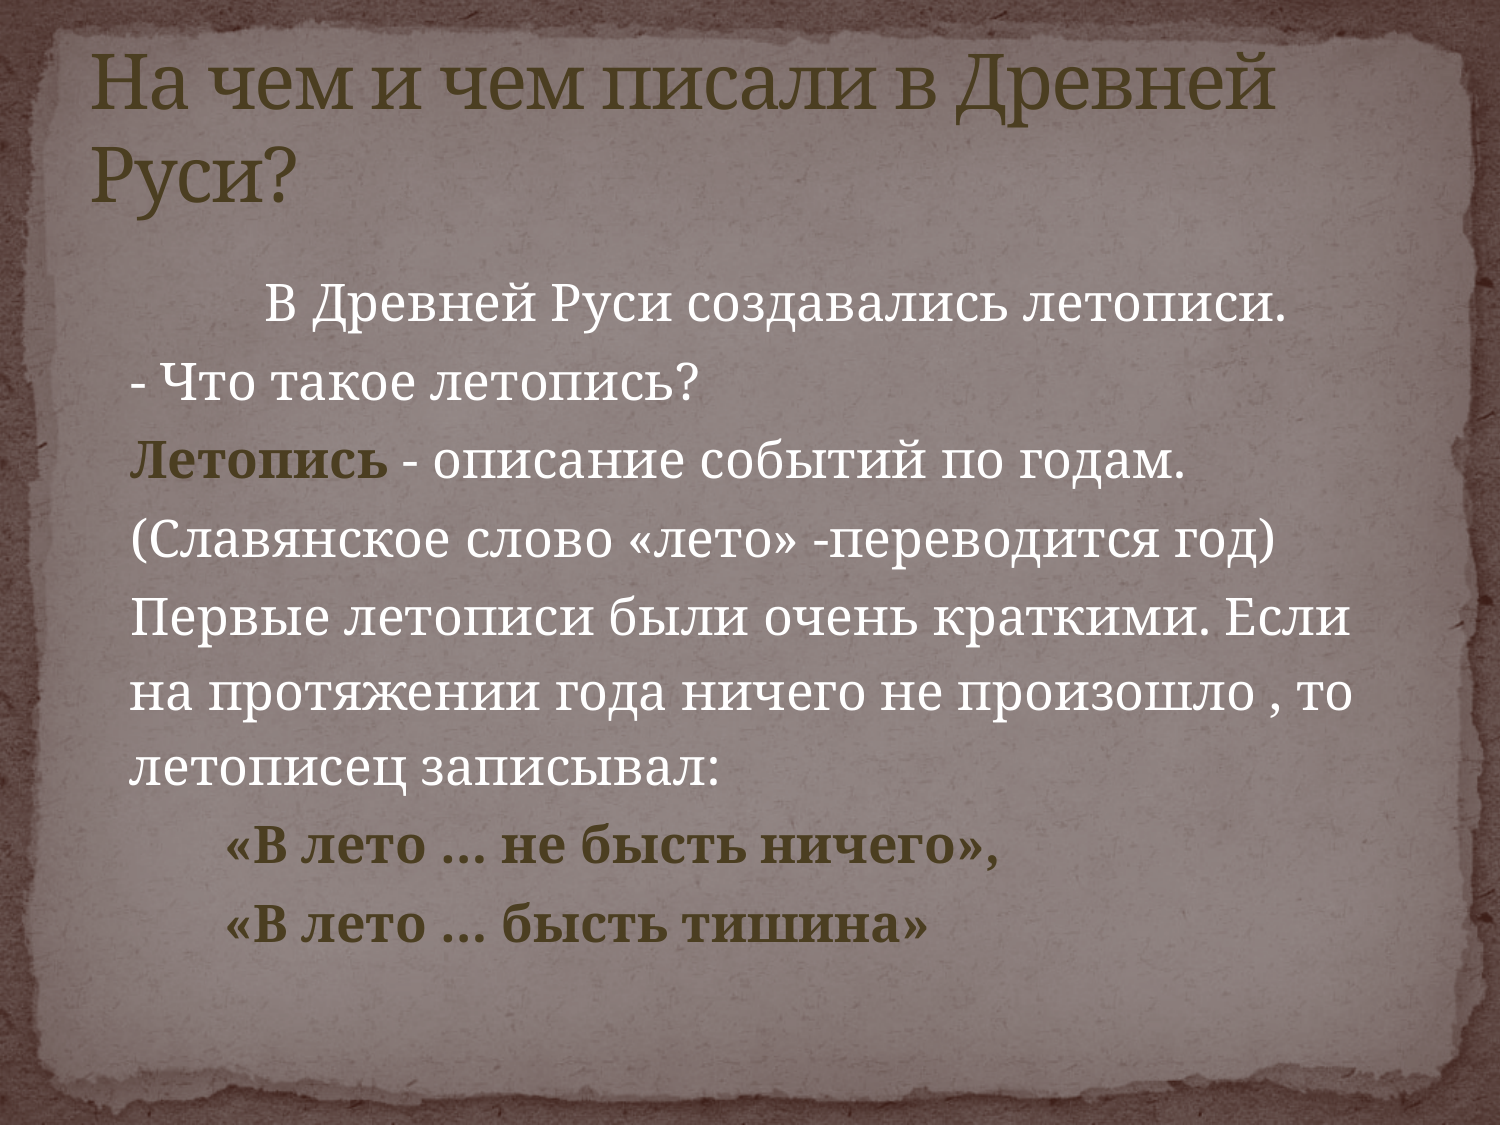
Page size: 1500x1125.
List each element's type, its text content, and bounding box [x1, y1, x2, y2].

list В Древней Руси создавались летописи. - Что такое летопись? Летопись - описание событий по годам. (Славянское слово «лето» -переводится год) Первые летописи были очень краткими. Если на протяжении года ничего не произошло , то летописец записывал: «В лето … не бысть ничего», «В лето … бысть тишина» [75, 249, 1425, 1000]
title На чем и чем писали в Древней Руси? [74, 24, 1425, 225]
